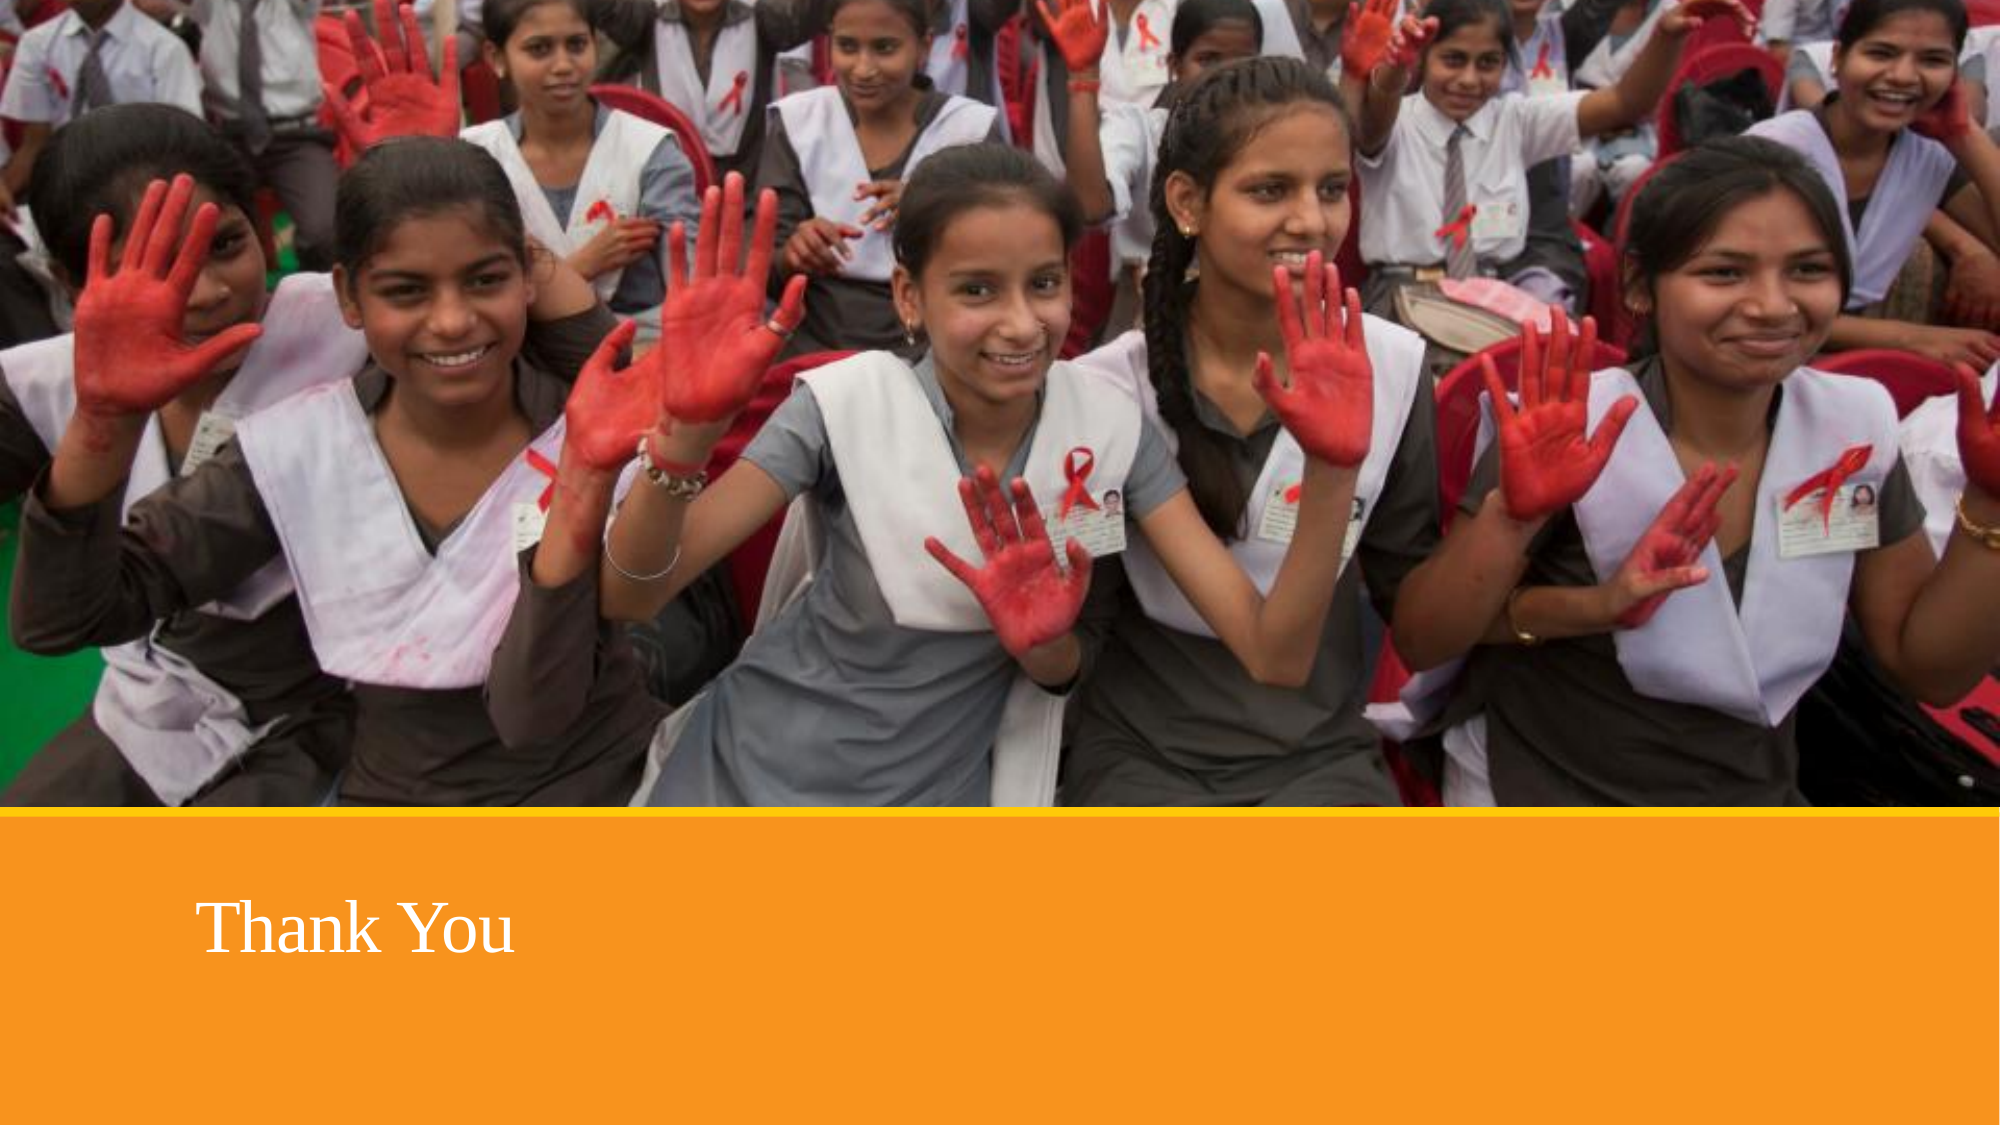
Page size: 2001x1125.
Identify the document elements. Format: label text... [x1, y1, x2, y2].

title Thank You [180, 832, 1839, 968]
picture [0, 0, 2000, 807]
